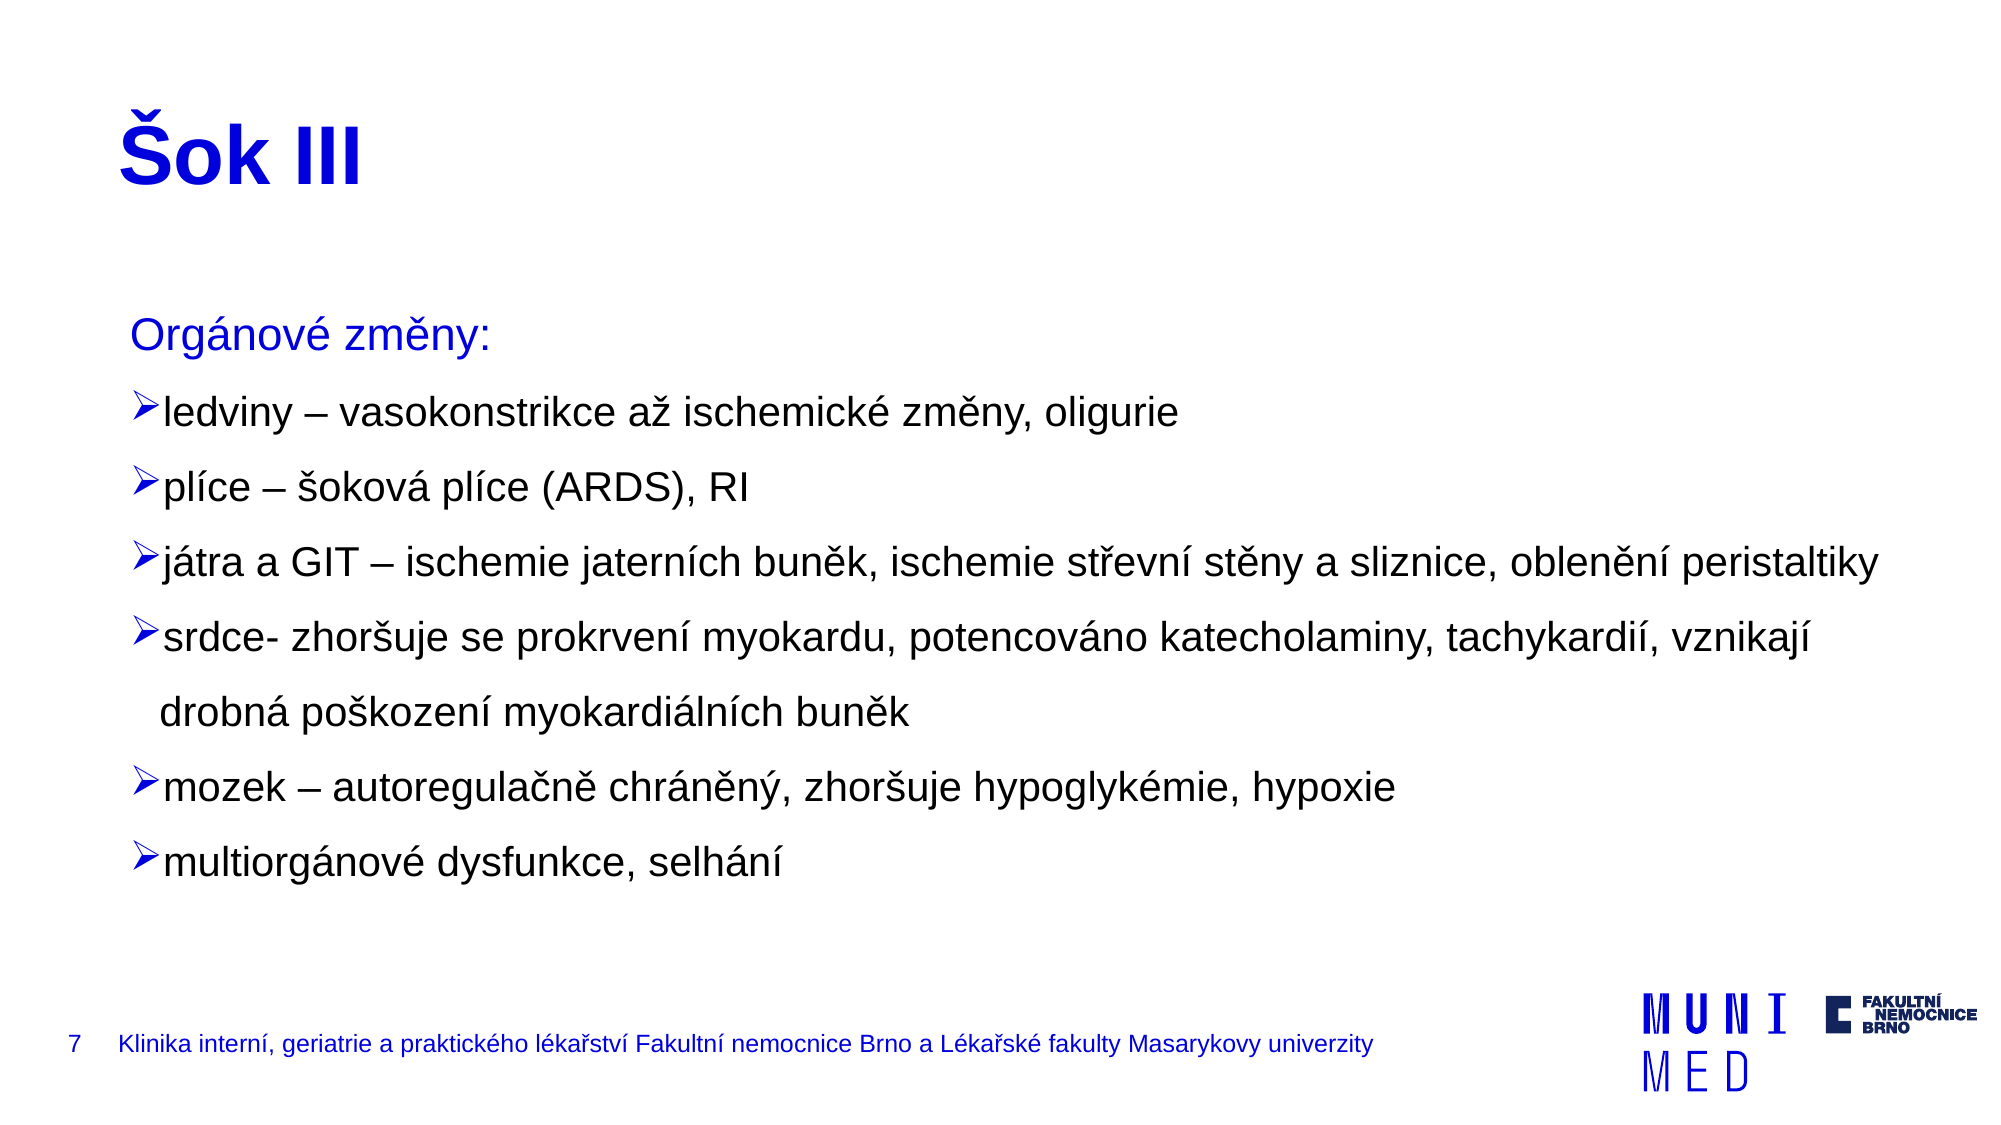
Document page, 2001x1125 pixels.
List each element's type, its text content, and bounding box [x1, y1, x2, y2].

title Šok III [118, 118, 1883, 193]
list Orgánové změny: ledviny – vasokonstrikce až ischemické změny, oligurie plíce – šoková plíce (ARDS), RI játra a GIT – ischemie jaterních buněk, ischemie střevní stěny a sliznice, oblenění peristaltiky srdce- zhoršuje se prokrvení myokardu, potencováno katecholaminy, tachykardií, vznikají drobná poškození myokardiálních buněk mozek – autoregulačně chráněný, zhoršuje hypoglykémie, hypoxie multiorgánové dysfunkce, selhání [118, 277, 1883, 957]
slide_number 7 [67, 1021, 110, 1063]
footer Klinika interní, geriatrie a praktického lékařství Fakultní nemocnice Brno a Lékařské fakulty Masarykovy univerzity [118, 1021, 1418, 1063]
